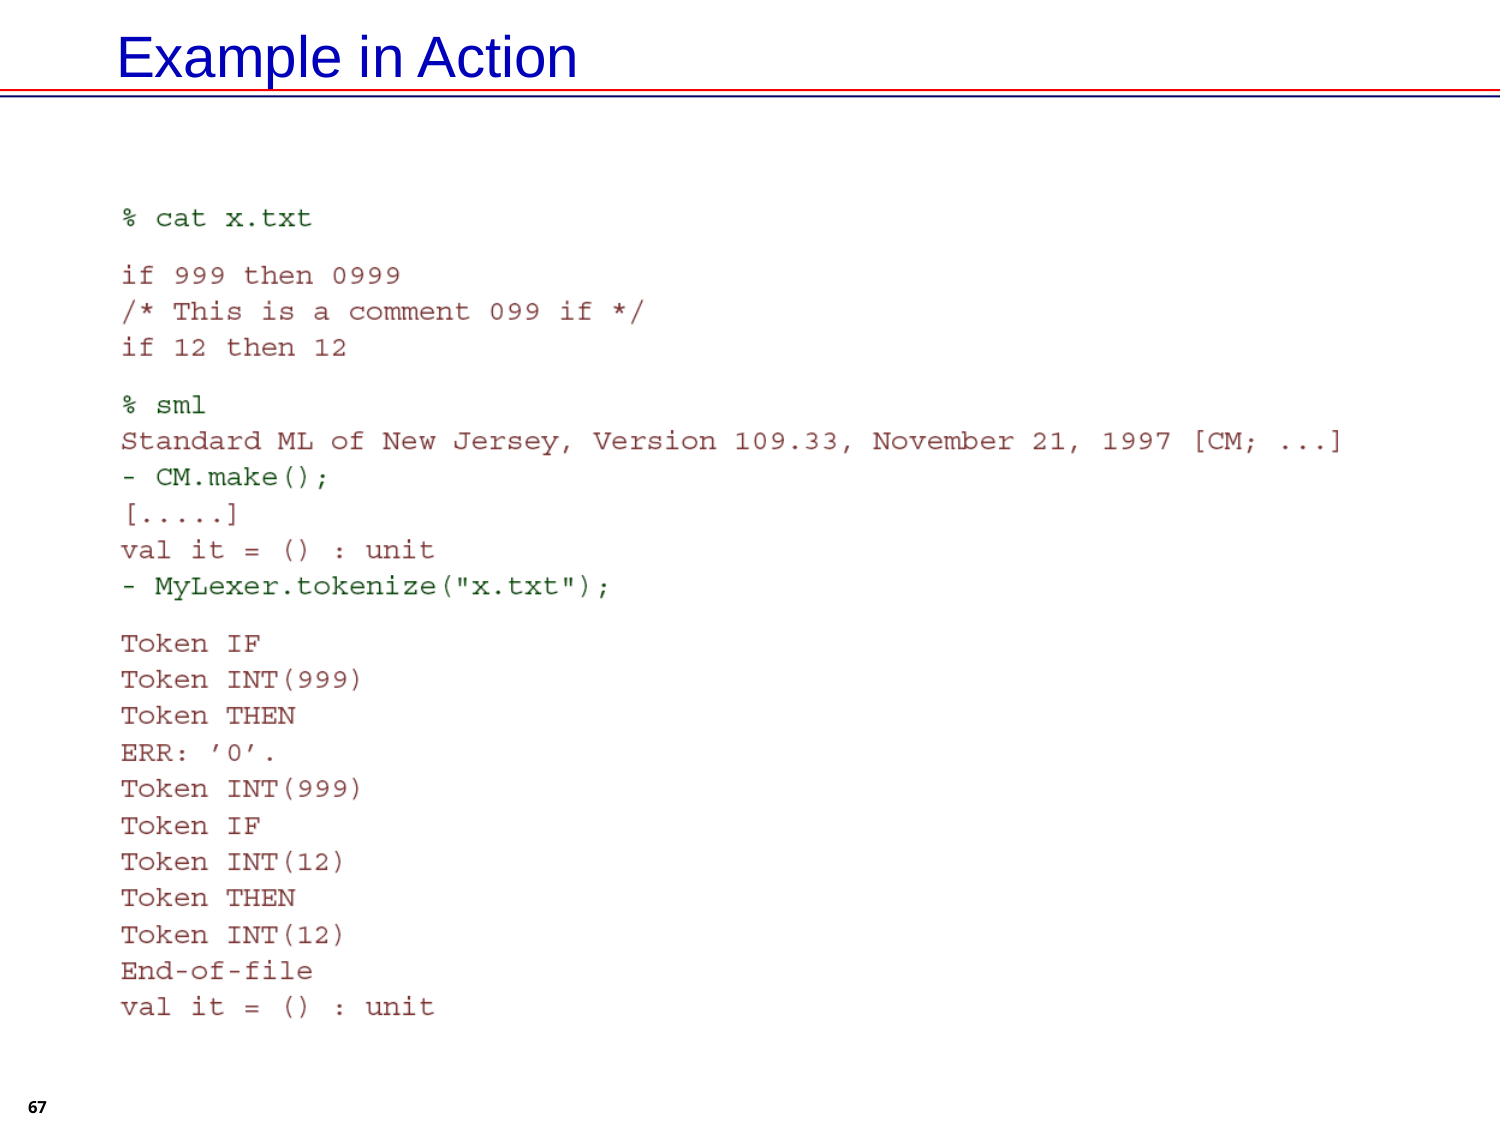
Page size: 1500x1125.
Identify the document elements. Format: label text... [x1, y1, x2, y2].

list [99, 200, 1438, 1025]
slide_number 67 [0, 1089, 63, 1125]
title Example in Action [100, 14, 1400, 165]
